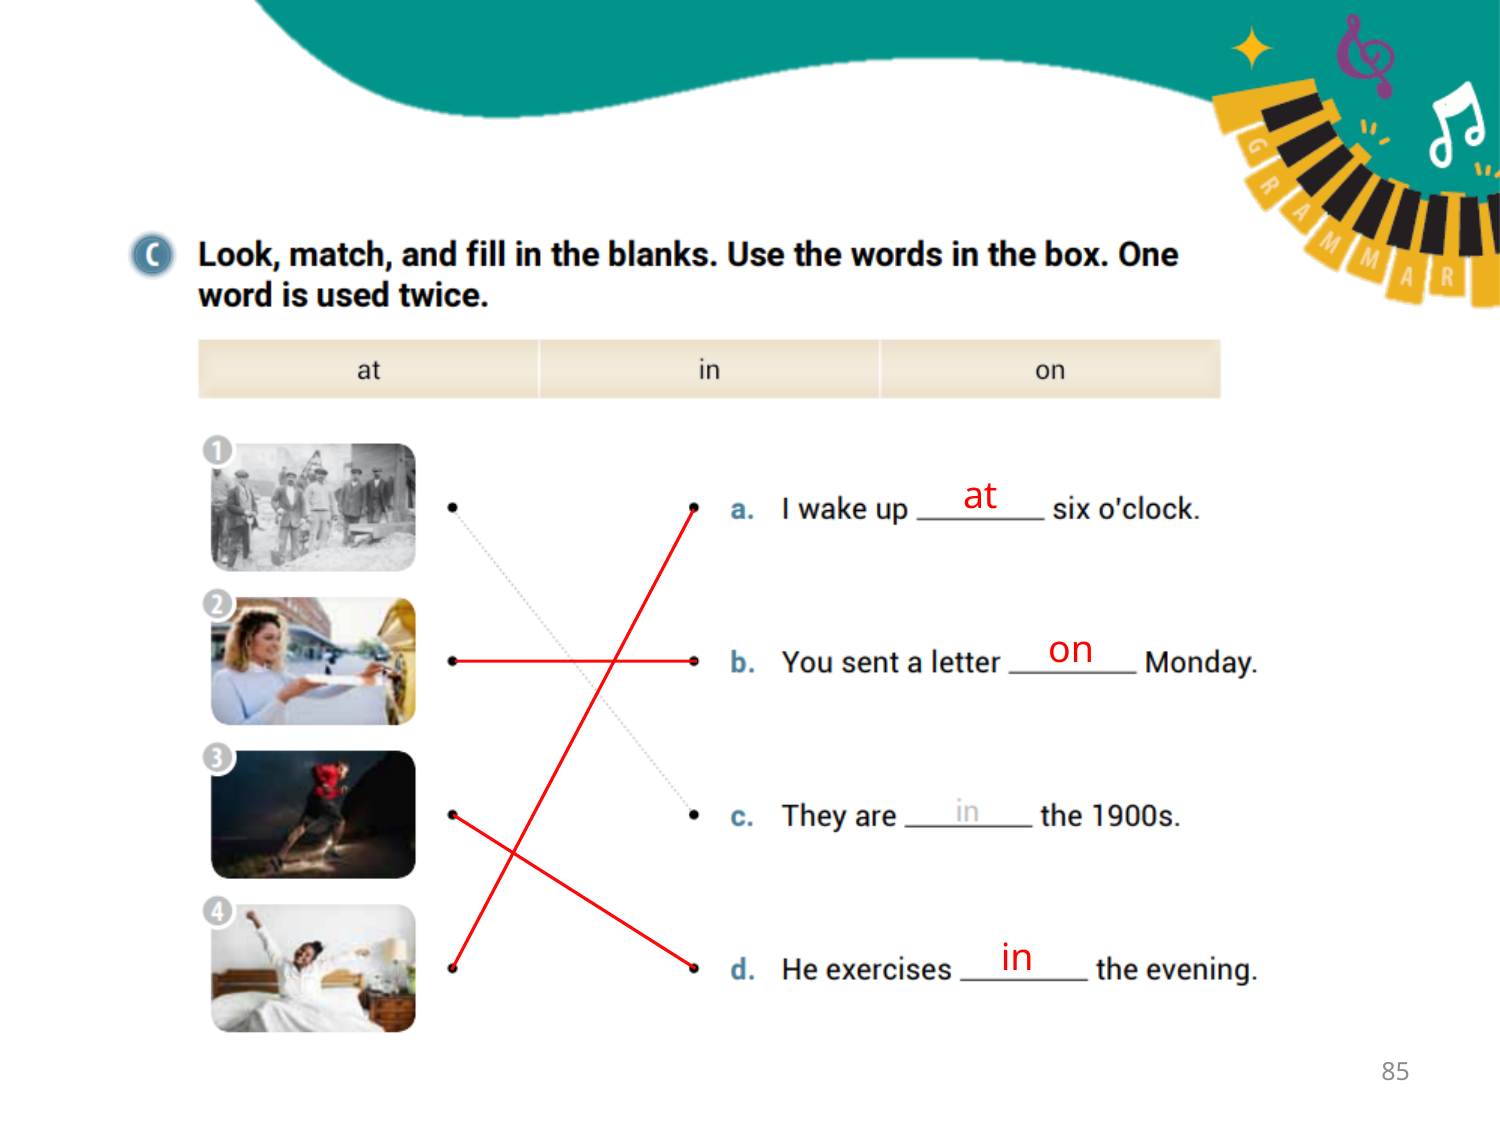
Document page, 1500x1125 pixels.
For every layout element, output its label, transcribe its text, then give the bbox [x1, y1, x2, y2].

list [111, 215, 1282, 1049]
picture [225, 0, 1500, 325]
slide_number 85 [1074, 1042, 1425, 1103]
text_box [451, 509, 695, 971]
